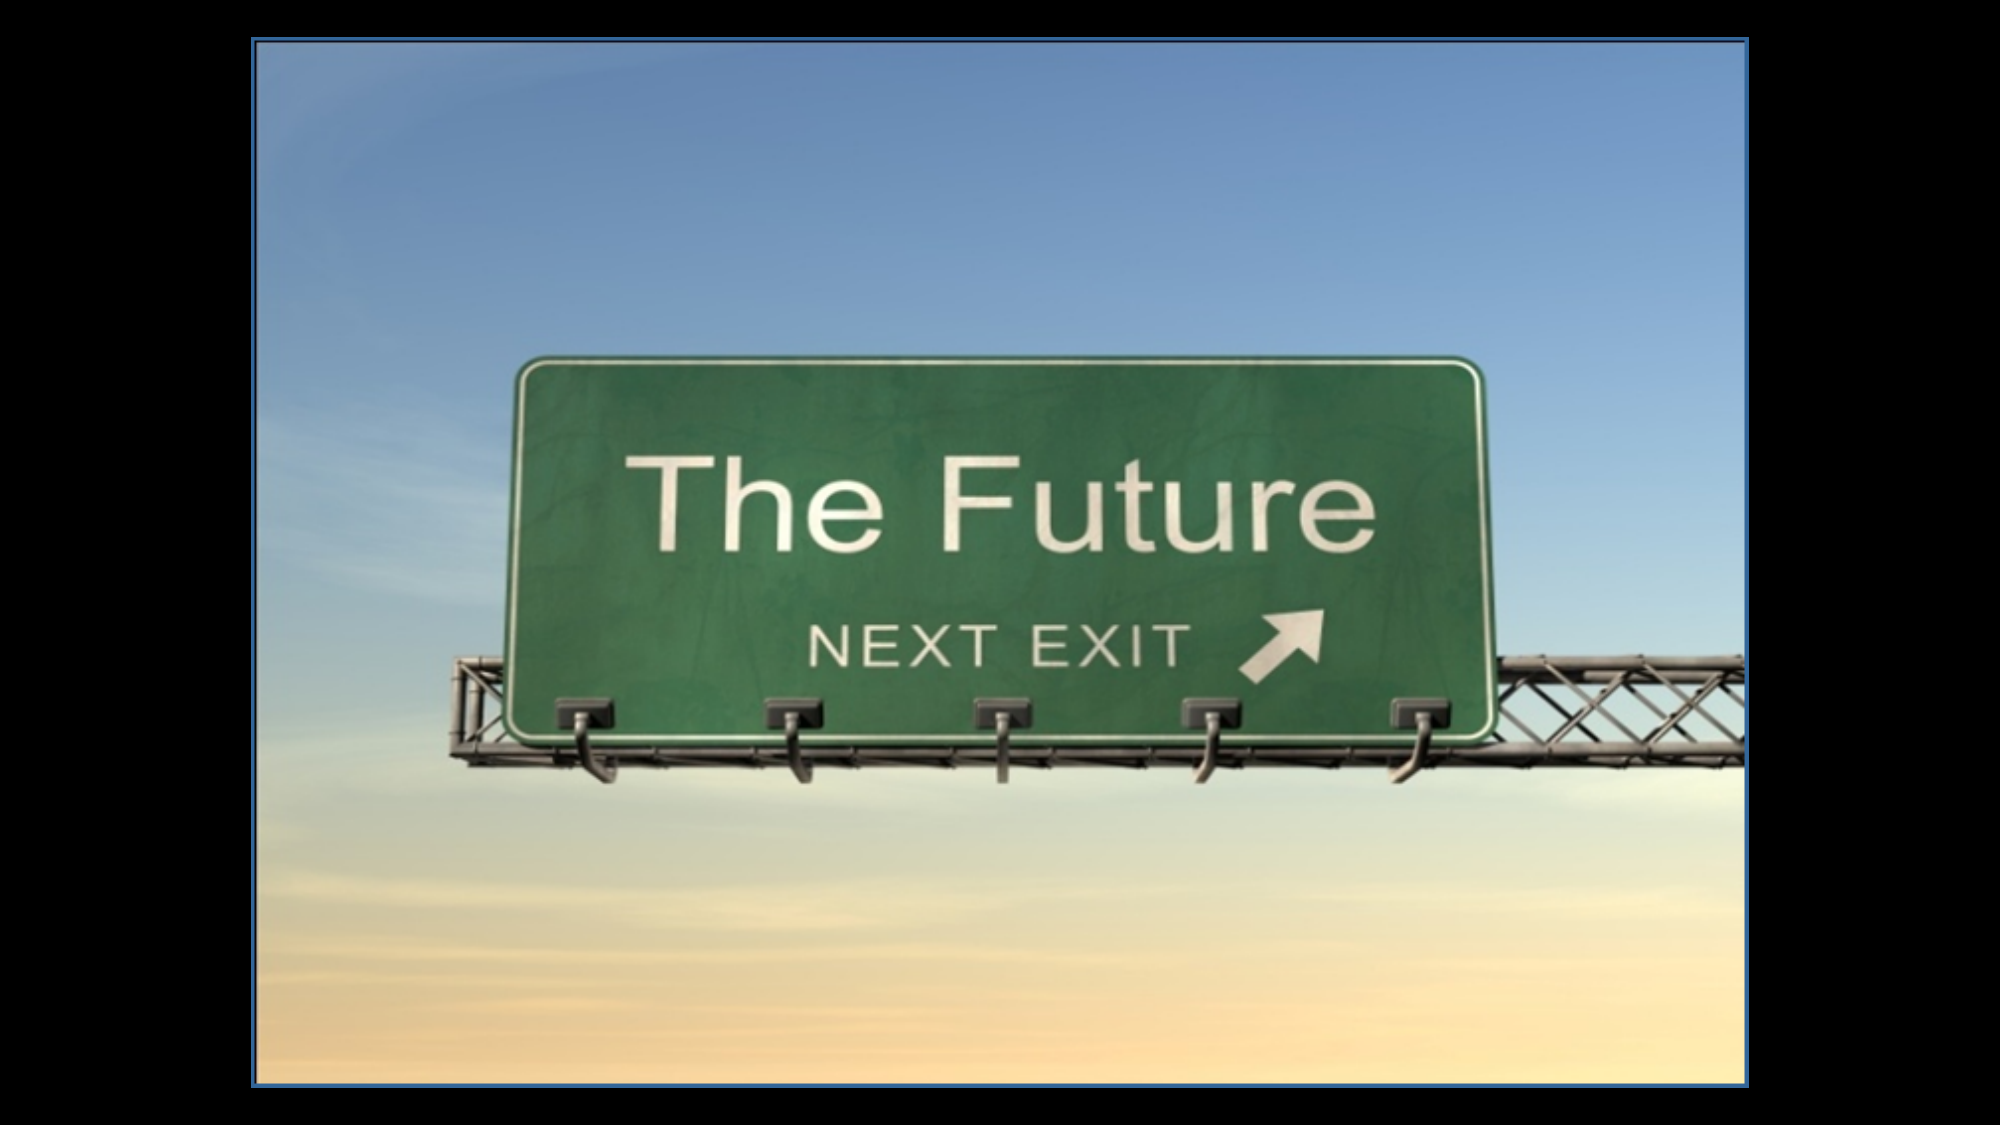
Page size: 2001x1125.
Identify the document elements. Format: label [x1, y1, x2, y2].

picture [251, 37, 1749, 1088]
